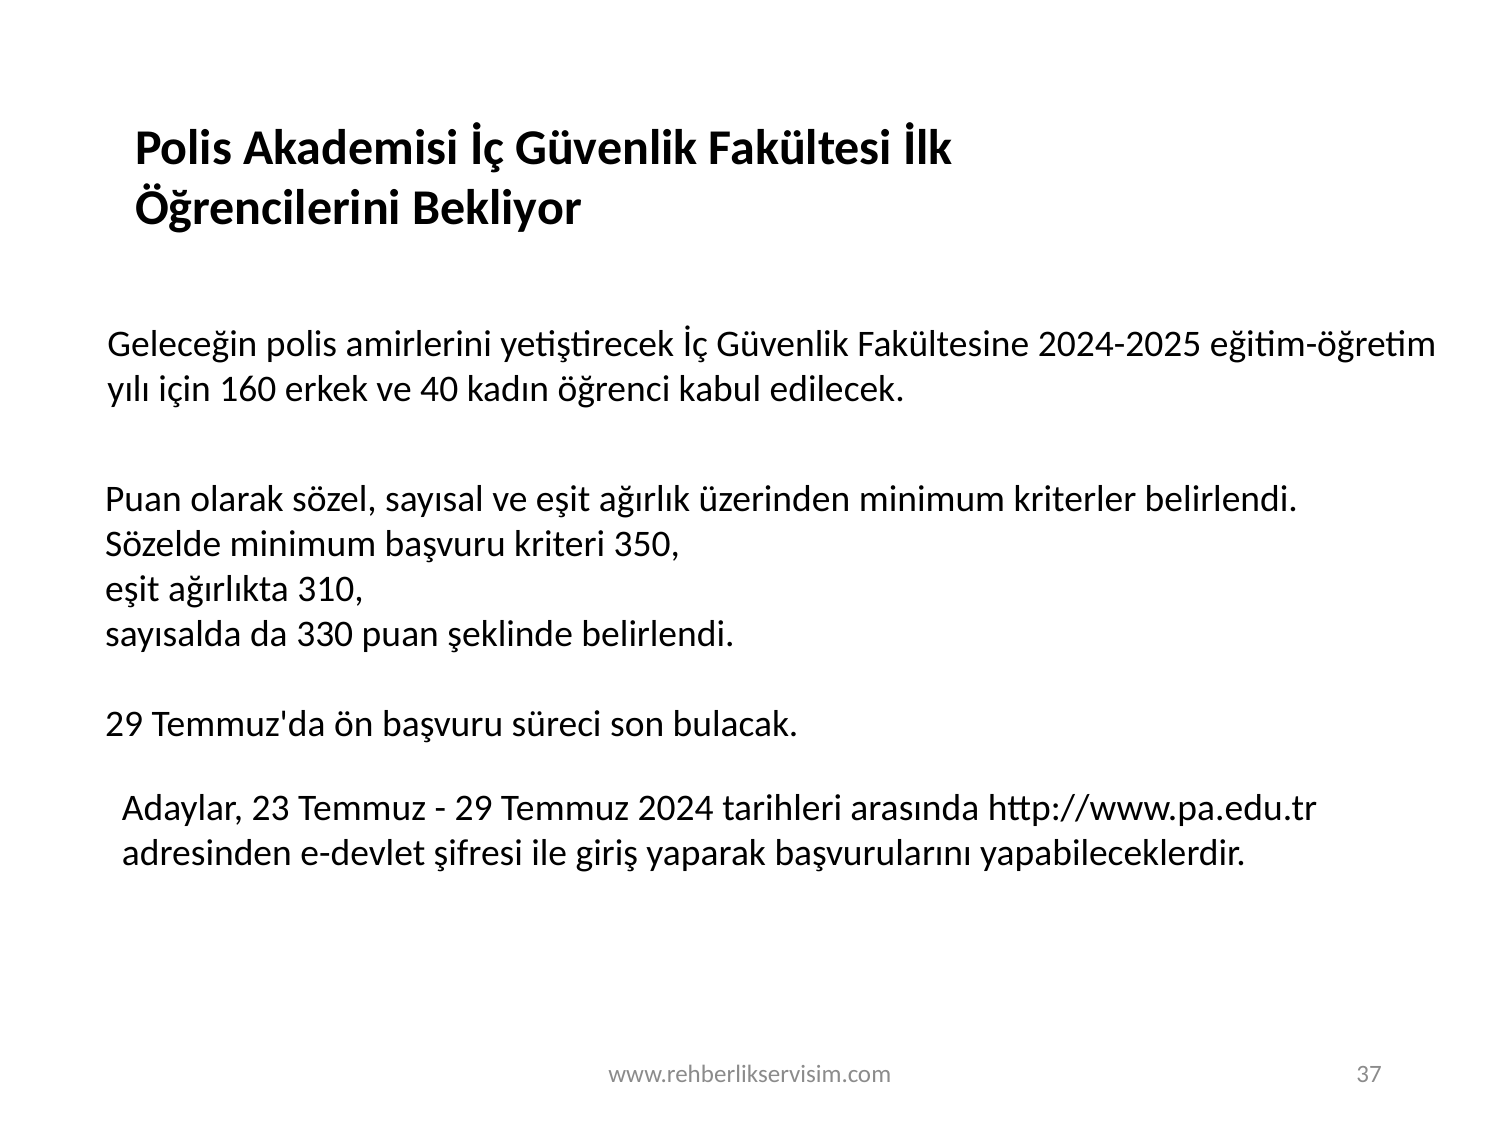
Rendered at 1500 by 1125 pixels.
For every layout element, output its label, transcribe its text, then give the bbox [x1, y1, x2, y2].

text_box Geleceğin polis amirlerini yetiştirecek İç Güvenlik Fakültesine 2024-2025 eğitim-öğretim yılı için 160 erkek ve 40 kadın öğrenci kabul edilecek. [92, 311, 1500, 417]
text_box Puan olarak sözel, sayısal ve eşit ağırlık üzerinden minimum kriterler belirlendi. Sözelde minimum başvuru kriteri 350, eşit ağırlıkta 310, sayısalda da 330 puan şeklinde belirlendi. 29 Temmuz'da ön başvuru süreci son bulacak. [90, 466, 1500, 751]
text_box Adaylar, 23 Temmuz - 29 Temmuz 2024 tarihleri arasında http://www.pa.edu.tr adresinden e-devlet şifresi ile giriş yaparak başvurularını yapabileceklerdir. [107, 775, 1419, 881]
slide_number 37 [1059, 1042, 1397, 1103]
text_box Polis Akademisi İç Güvenlik Fakültesi İlk Öğrencilerini Bekliyor [120, 107, 1208, 242]
footer www.rehberlikservisim.com [496, 1042, 1004, 1103]
